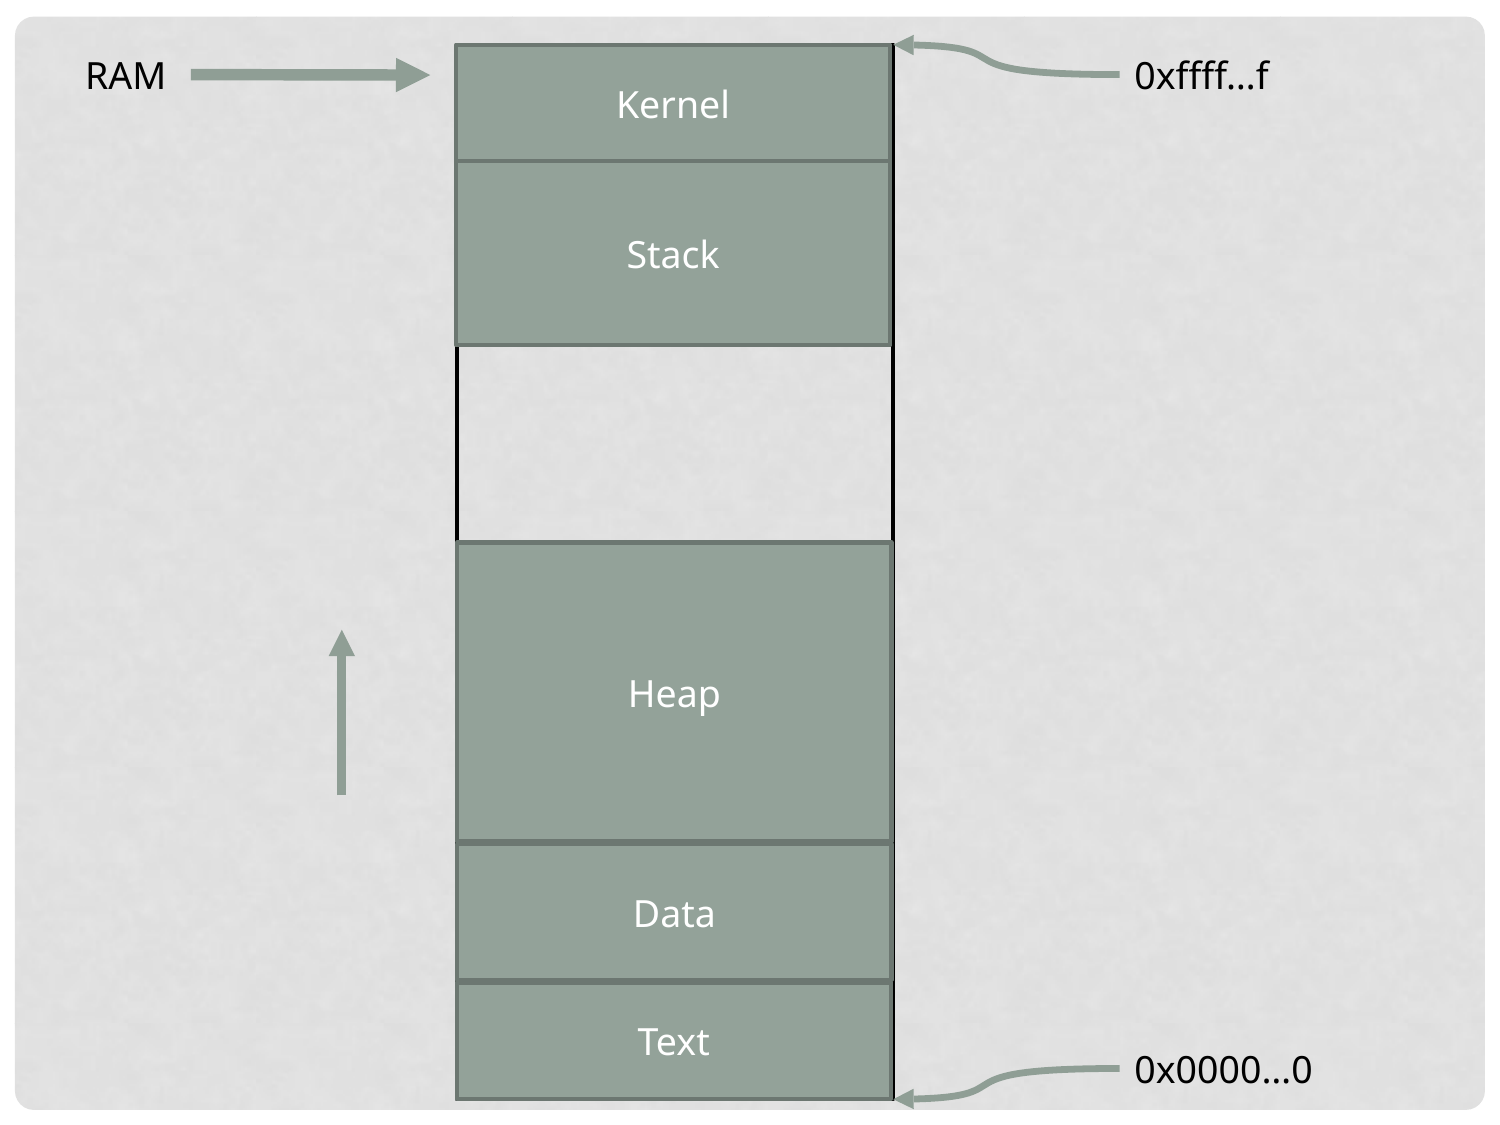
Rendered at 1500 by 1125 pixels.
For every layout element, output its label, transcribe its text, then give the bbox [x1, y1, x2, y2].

text_box Heap [455, 540, 894, 844]
text_box Kernel [454, 43, 892, 159]
text_box Text [455, 982, 893, 1101]
text_box 0xffff…f [1119, 44, 1440, 105]
text_box Stack [454, 159, 892, 347]
text_box RAM [60, 44, 191, 105]
text_box 0x0000…0 [1119, 1038, 1440, 1099]
text_box Data [455, 844, 894, 982]
text_box [455, 43, 895, 1068]
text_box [893, 1068, 1120, 1100]
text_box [893, 44, 1120, 76]
